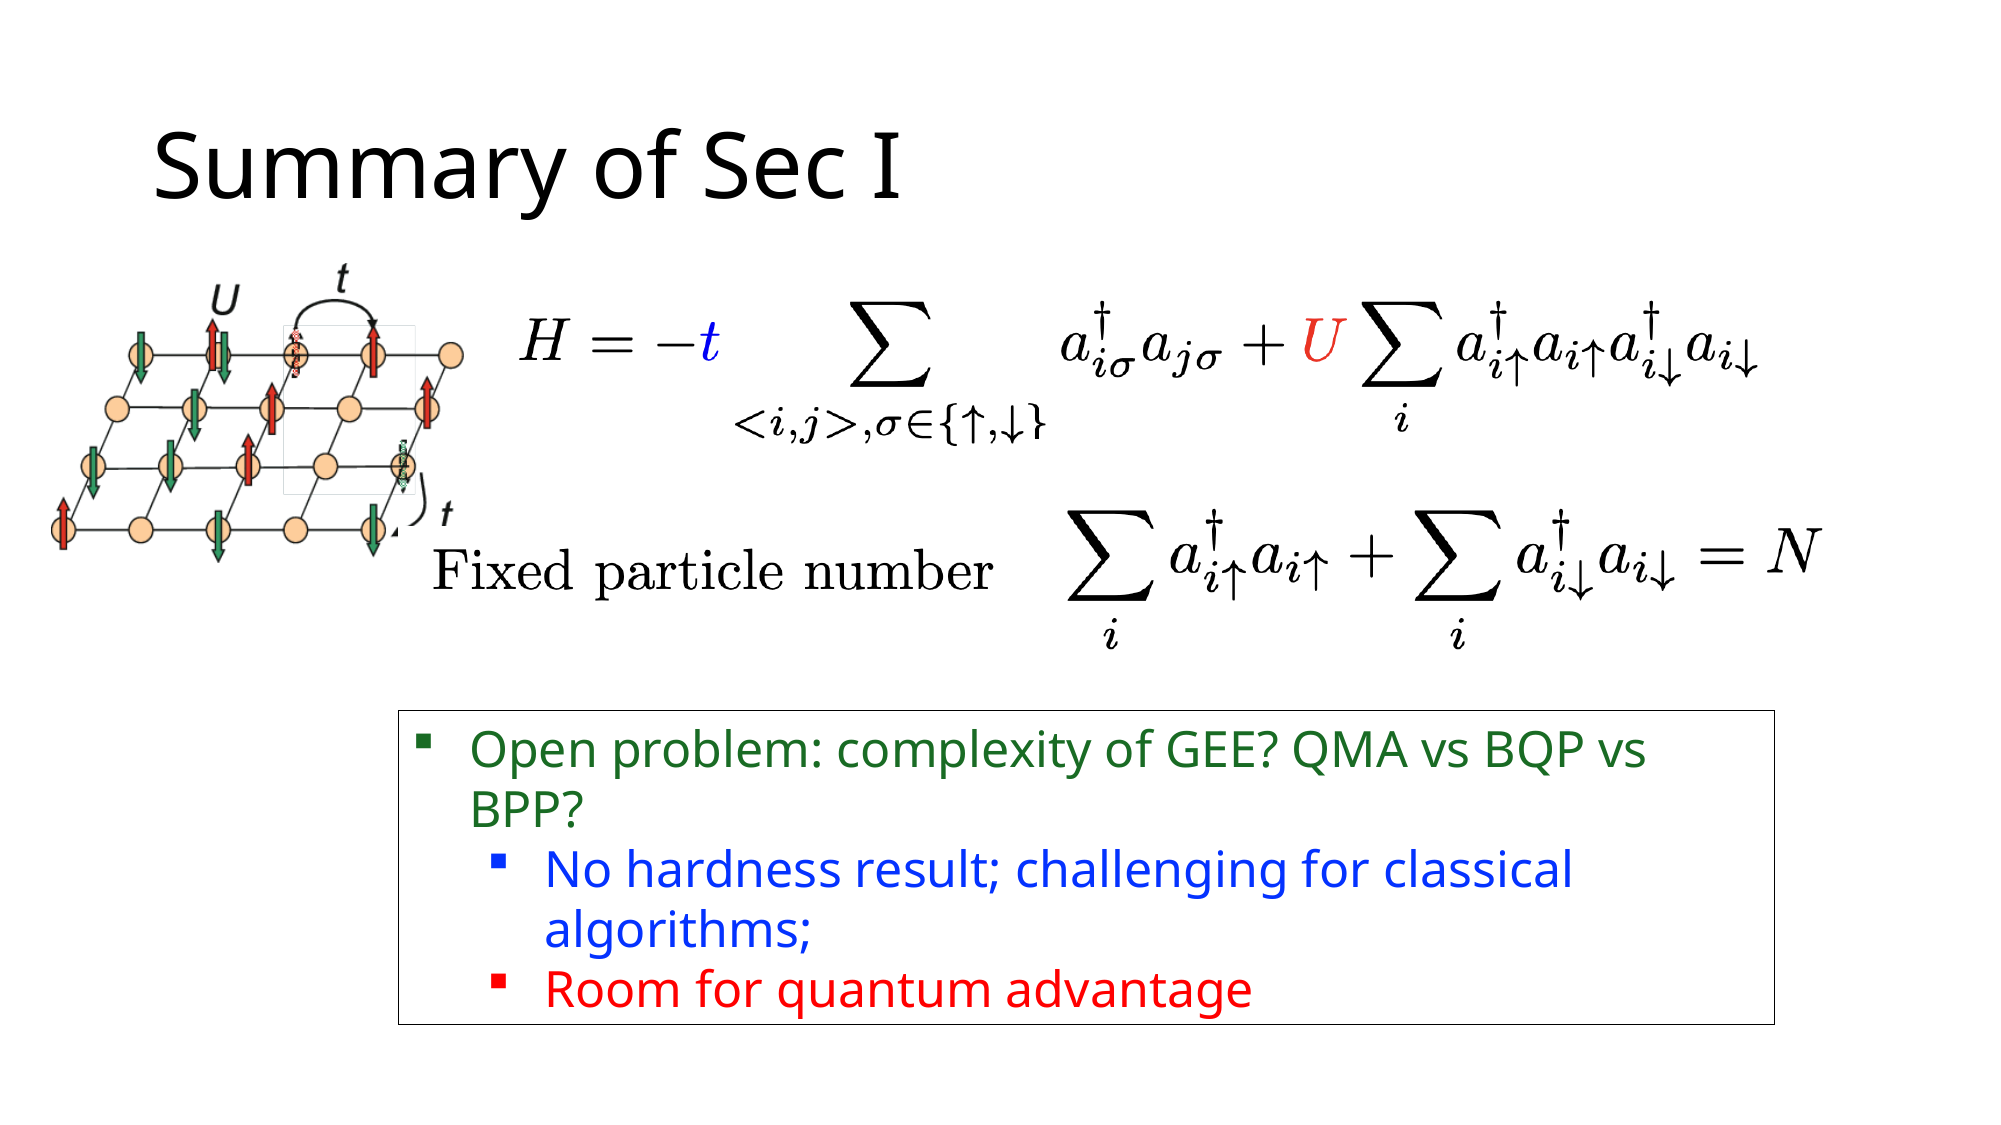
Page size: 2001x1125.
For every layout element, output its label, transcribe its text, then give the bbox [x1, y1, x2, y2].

text_box Open problem: complexity of GEE? QMA vs BQP vs BPP? No hardness result; challenging for classical algorithms; Room for quantum advantage [398, 710, 1775, 1025]
title Summary of Sec I [137, 59, 1863, 278]
picture [50, 214, 1863, 687]
